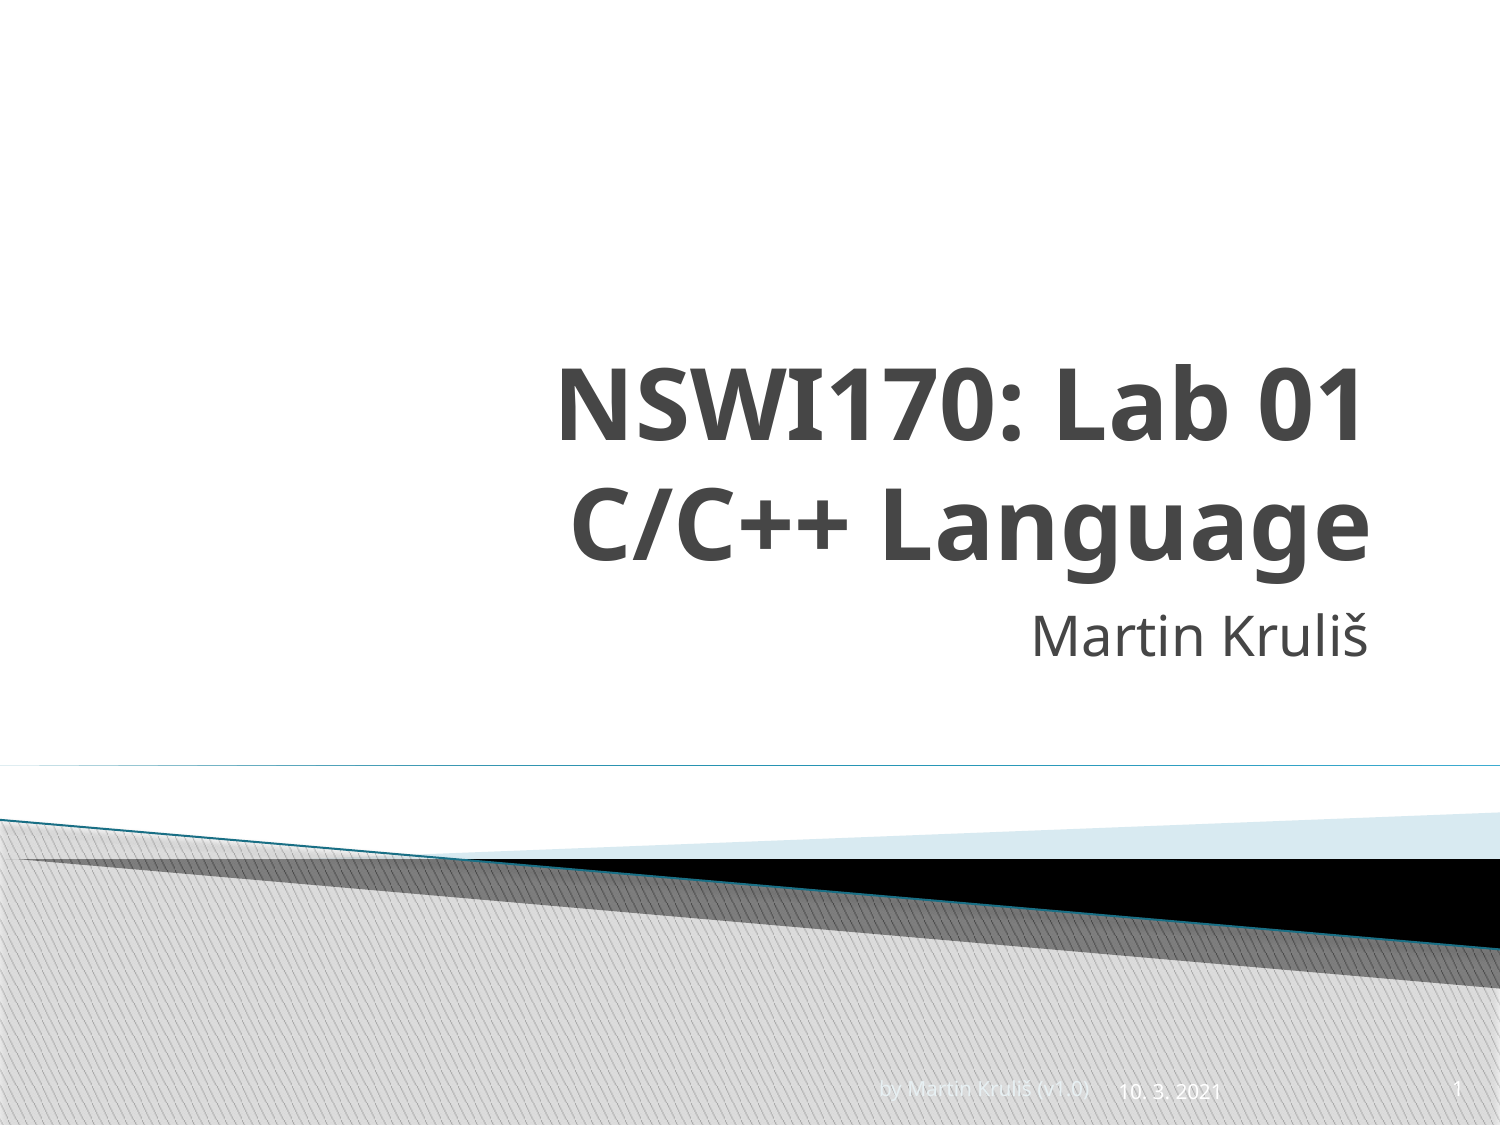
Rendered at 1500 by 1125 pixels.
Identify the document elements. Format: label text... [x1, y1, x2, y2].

slide_number 10. 3. 2021 [1105, 1051, 1418, 1112]
picture [5, 859, 1500, 989]
footer by Martin Kruliš (v1.0) [718, 1051, 1105, 1112]
title NSWI170: Lab 01 C/C++ Language [112, 287, 1388, 588]
subtitle Martin Kruliš [112, 592, 1388, 790]
slide_number 1 [1418, 1051, 1479, 1112]
